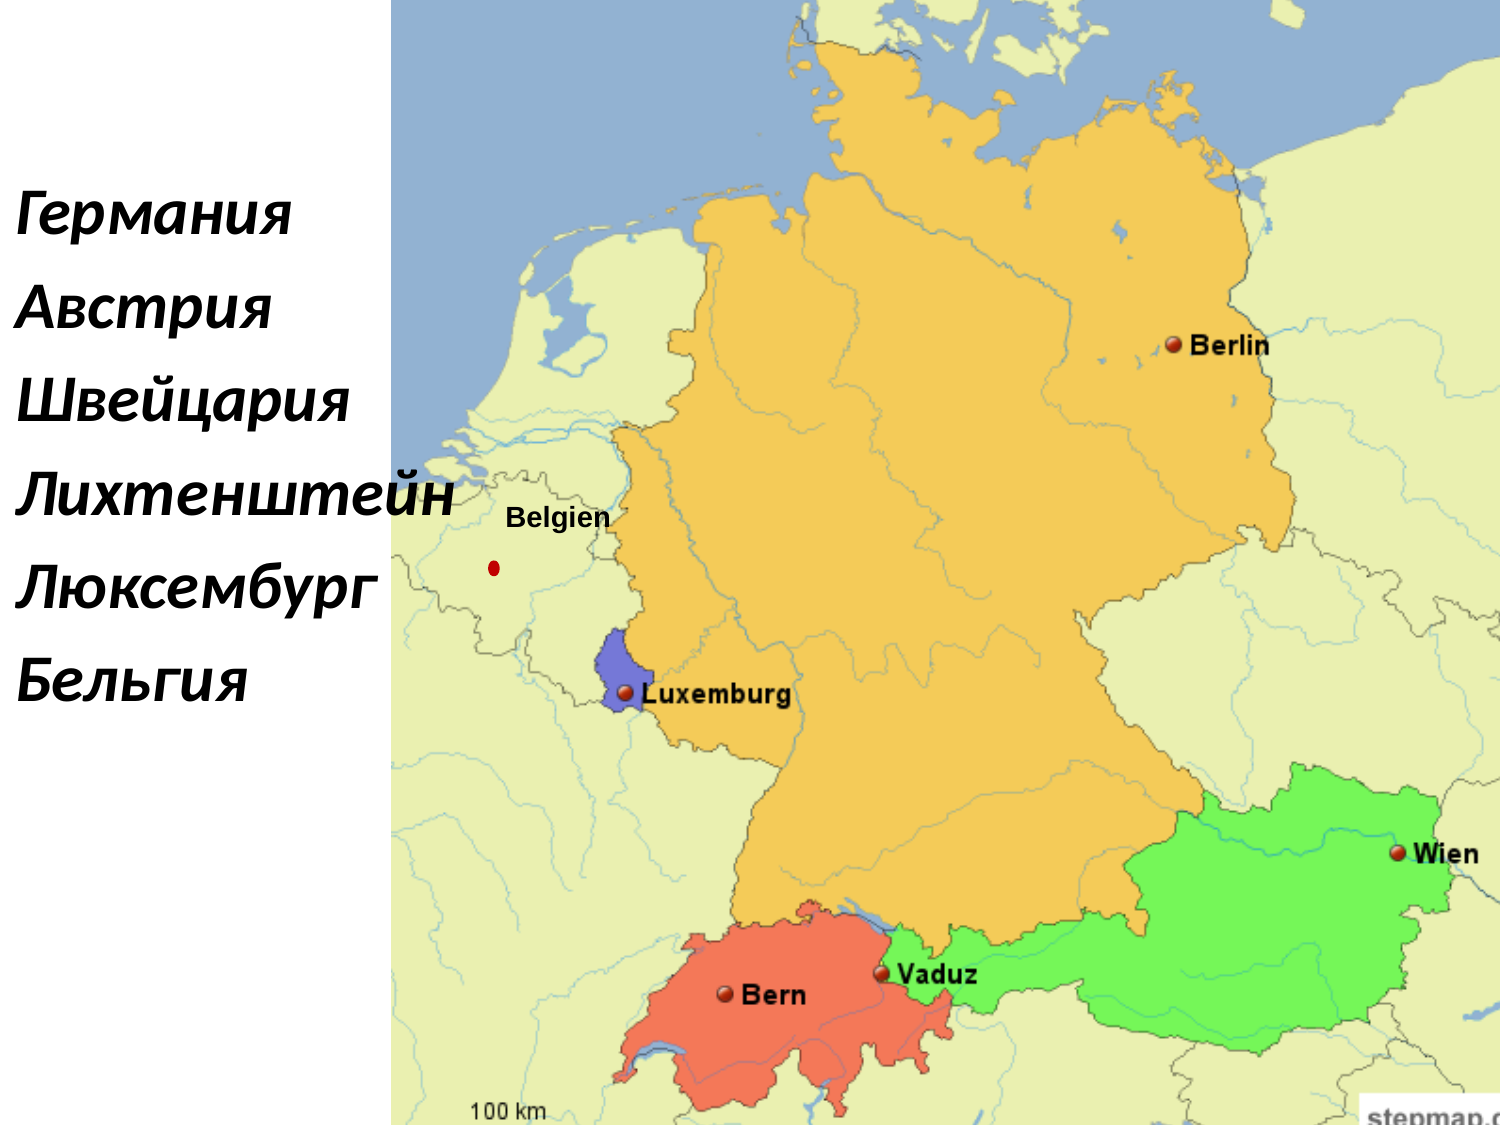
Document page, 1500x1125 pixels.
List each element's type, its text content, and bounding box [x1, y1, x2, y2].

subtitle Германия Австрия Швейцария Лихтенштейн Люксембург Бельгия [0, 160, 386, 1071]
picture [391, 0, 1500, 1125]
